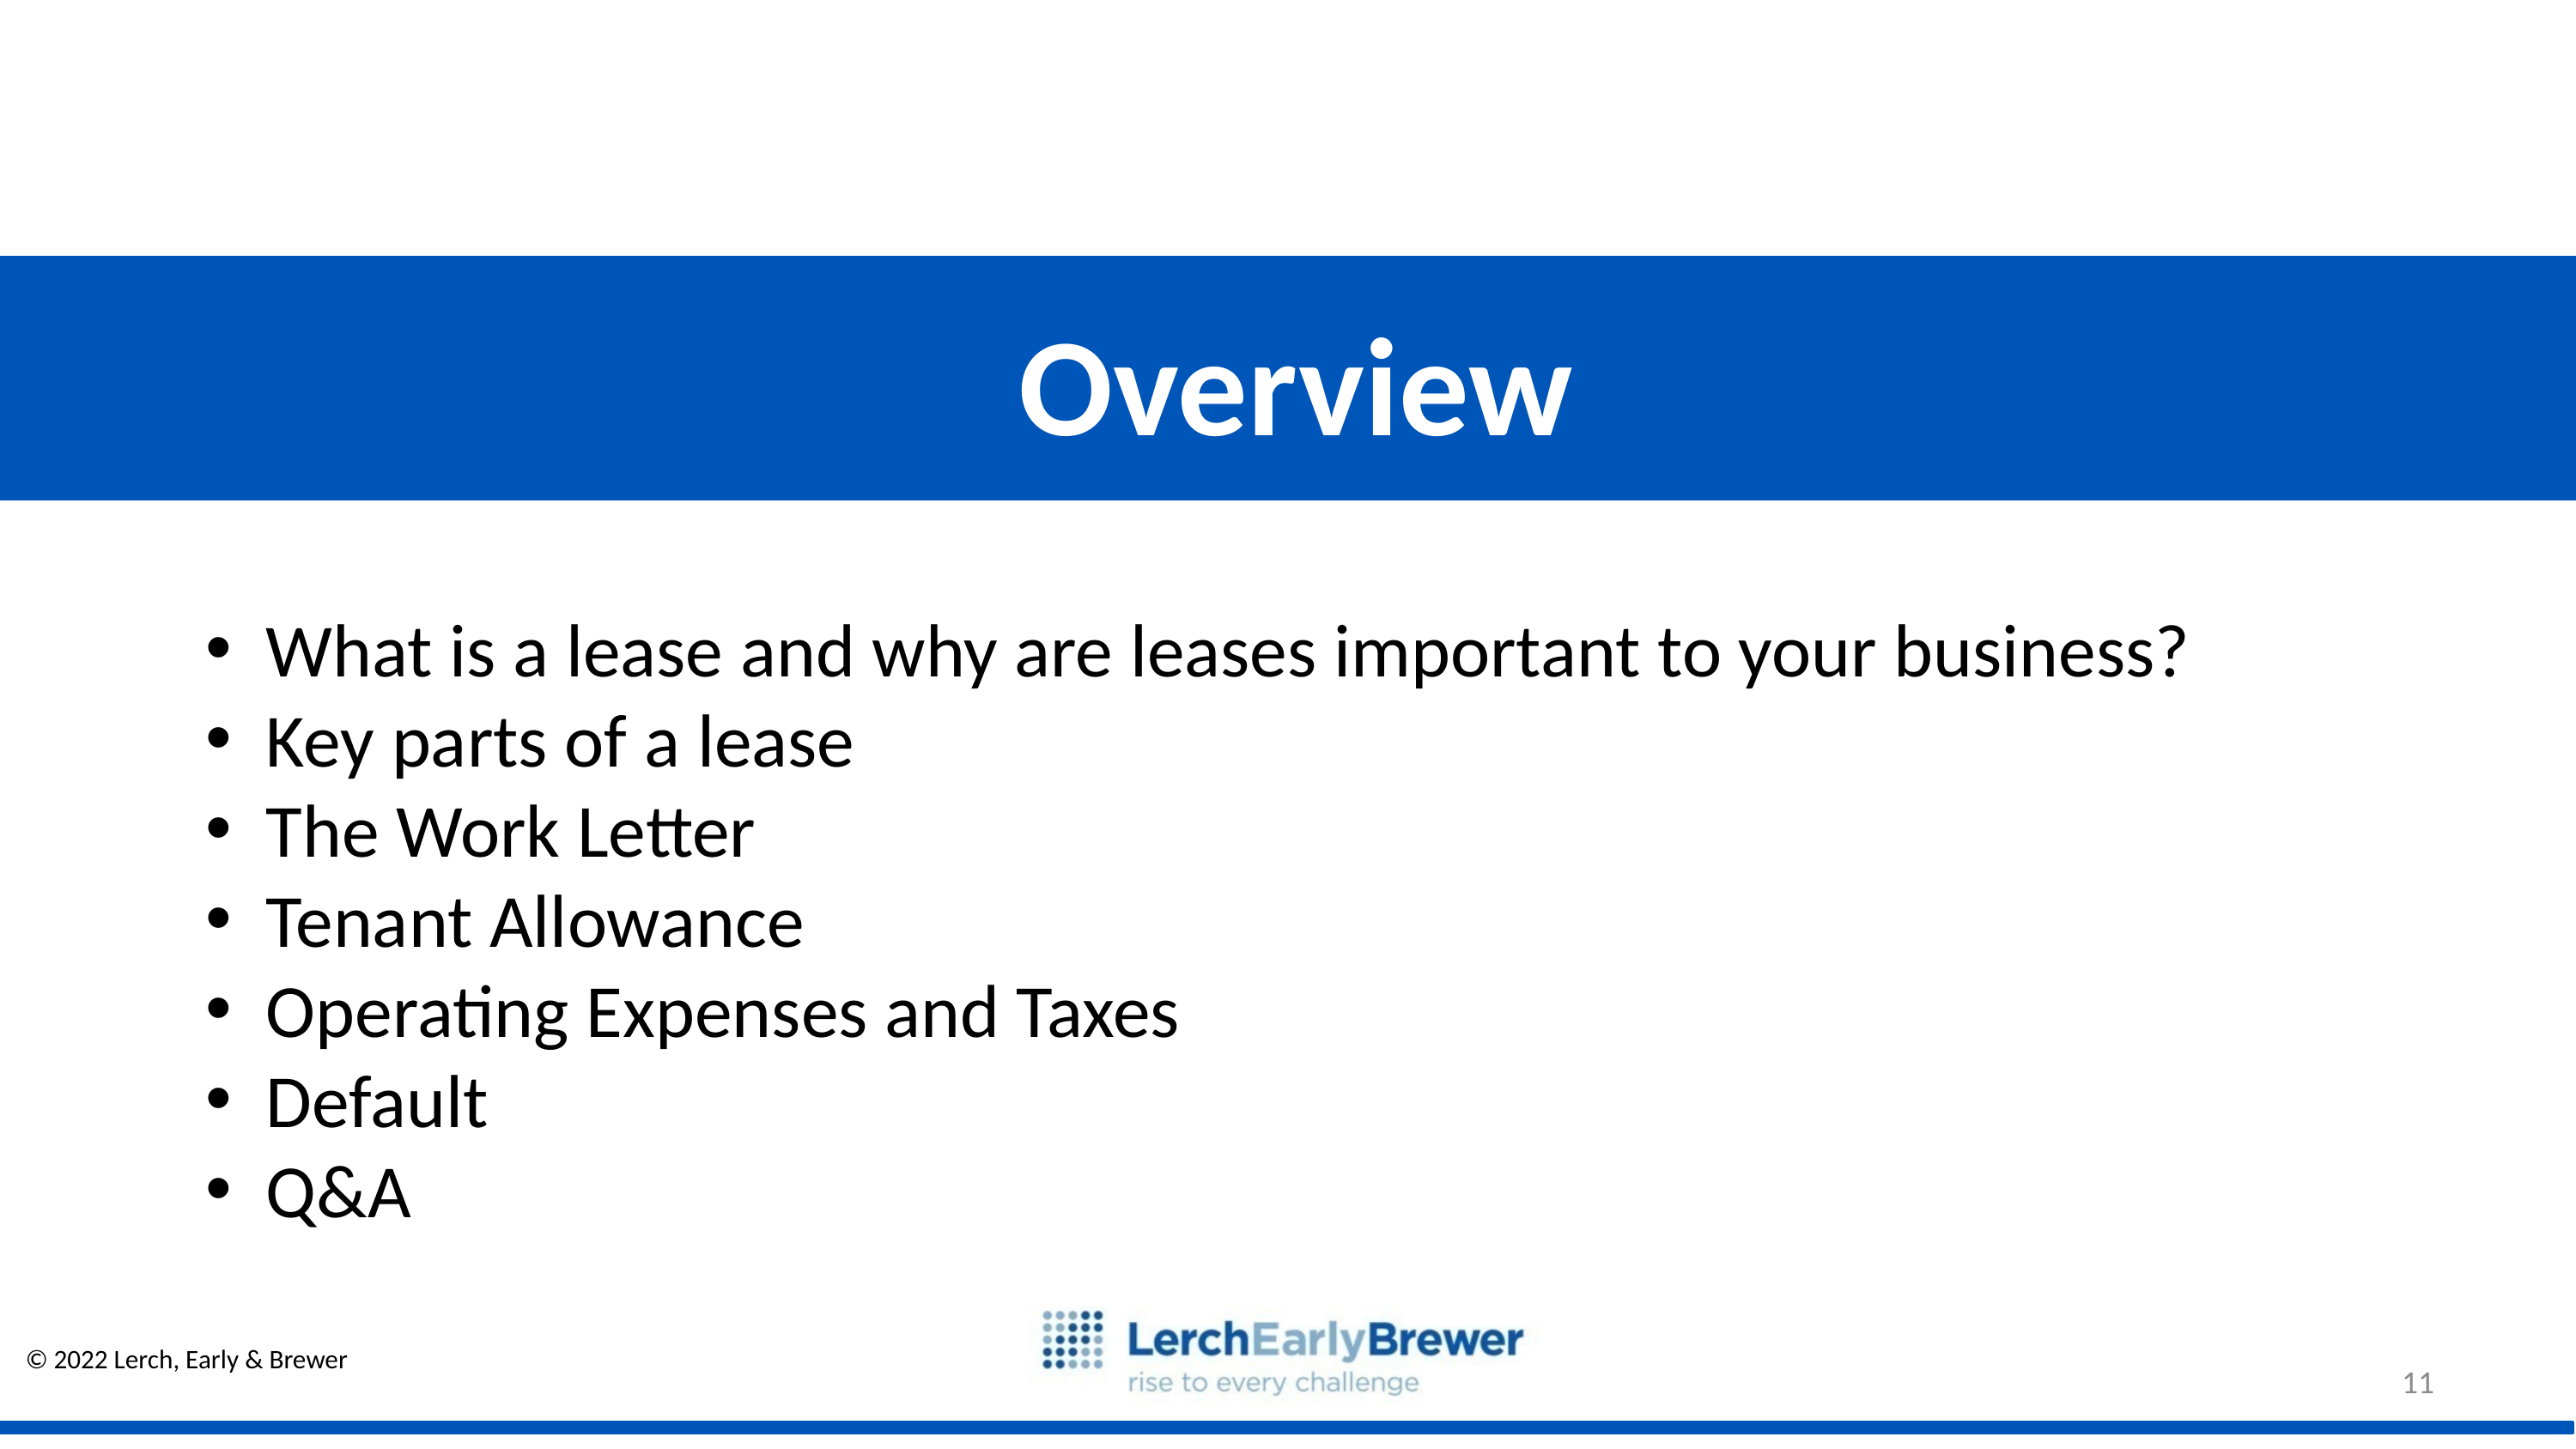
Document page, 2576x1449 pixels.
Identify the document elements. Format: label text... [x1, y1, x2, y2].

text_box What is a lease and why are leases important to your business? Key parts of a lease The Work Letter Tenant Allowance Operating Expenses and Taxes Default Q&A [193, 595, 2445, 1297]
slide_number 11 [1846, 1343, 2447, 1420]
picture [1030, 1297, 1546, 1413]
list Overview [336, 289, 2257, 483]
